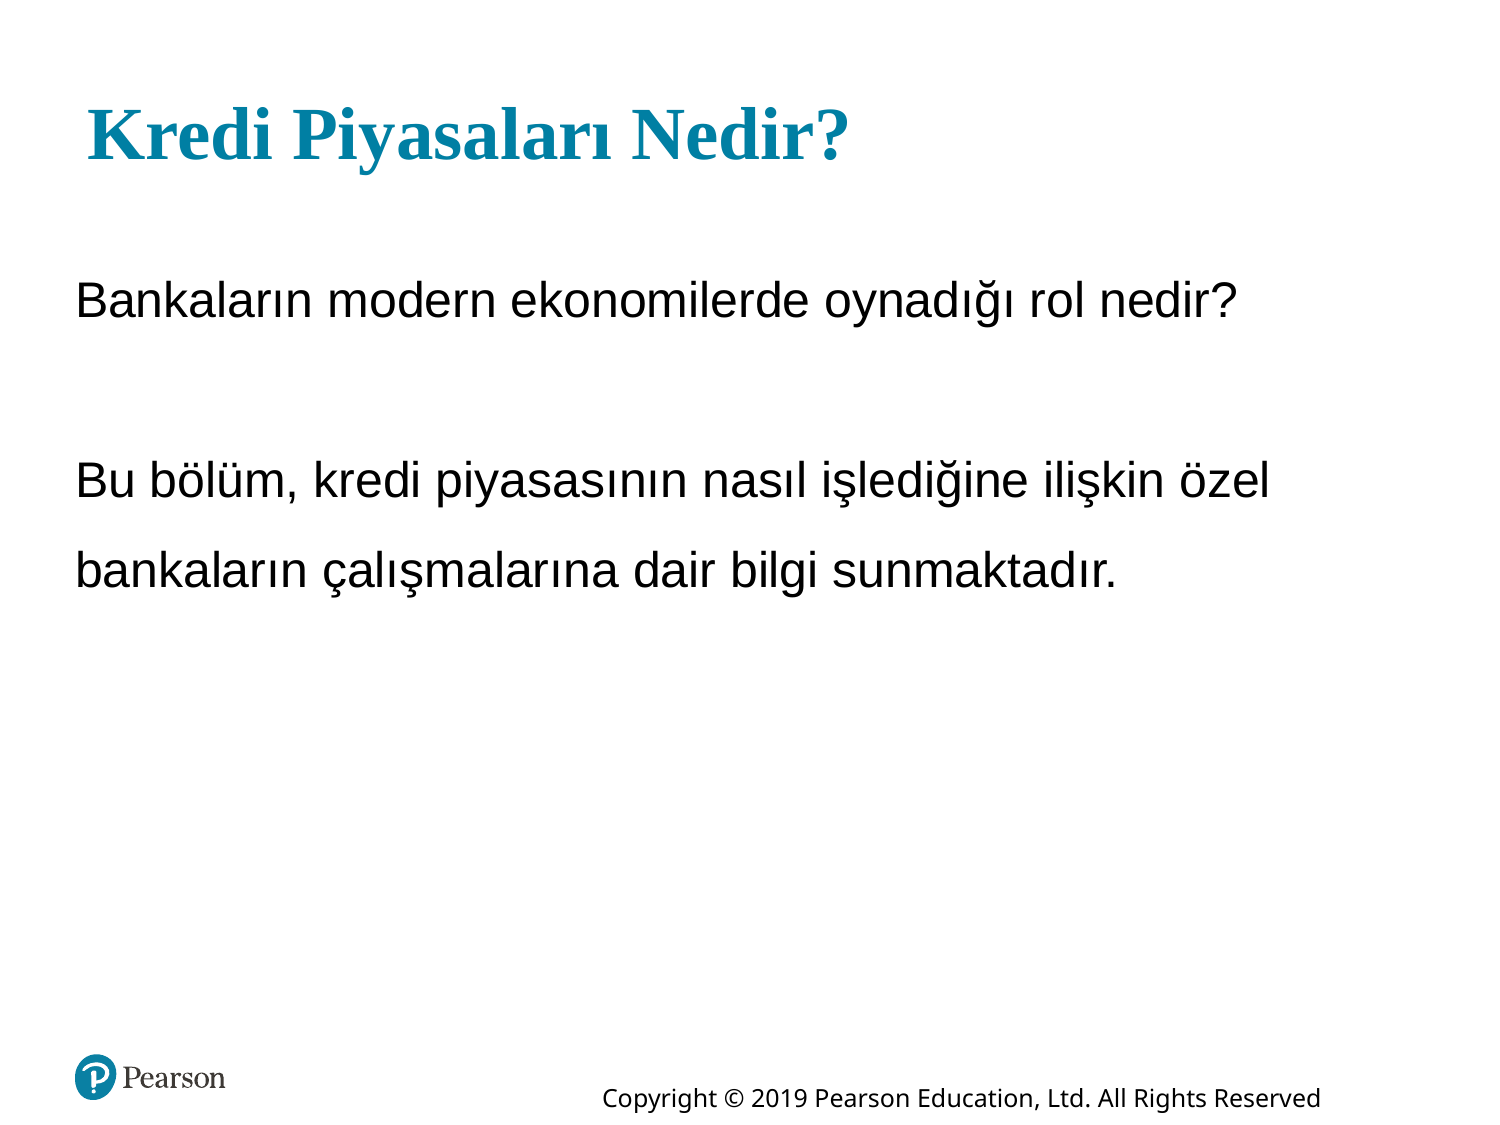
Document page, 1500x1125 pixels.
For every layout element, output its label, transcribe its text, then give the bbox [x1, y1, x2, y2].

title Kredi Piyasaları Nedir? [87, 78, 1438, 175]
list Bankaların modern ekonomilerde oynadığı rol nedir? Bu bölüm, kredi piyasasının nasıl işlediğine ilişkin özel bankaların çalışmalarına dair bilgi sunmaktadır. [75, 237, 1425, 1038]
